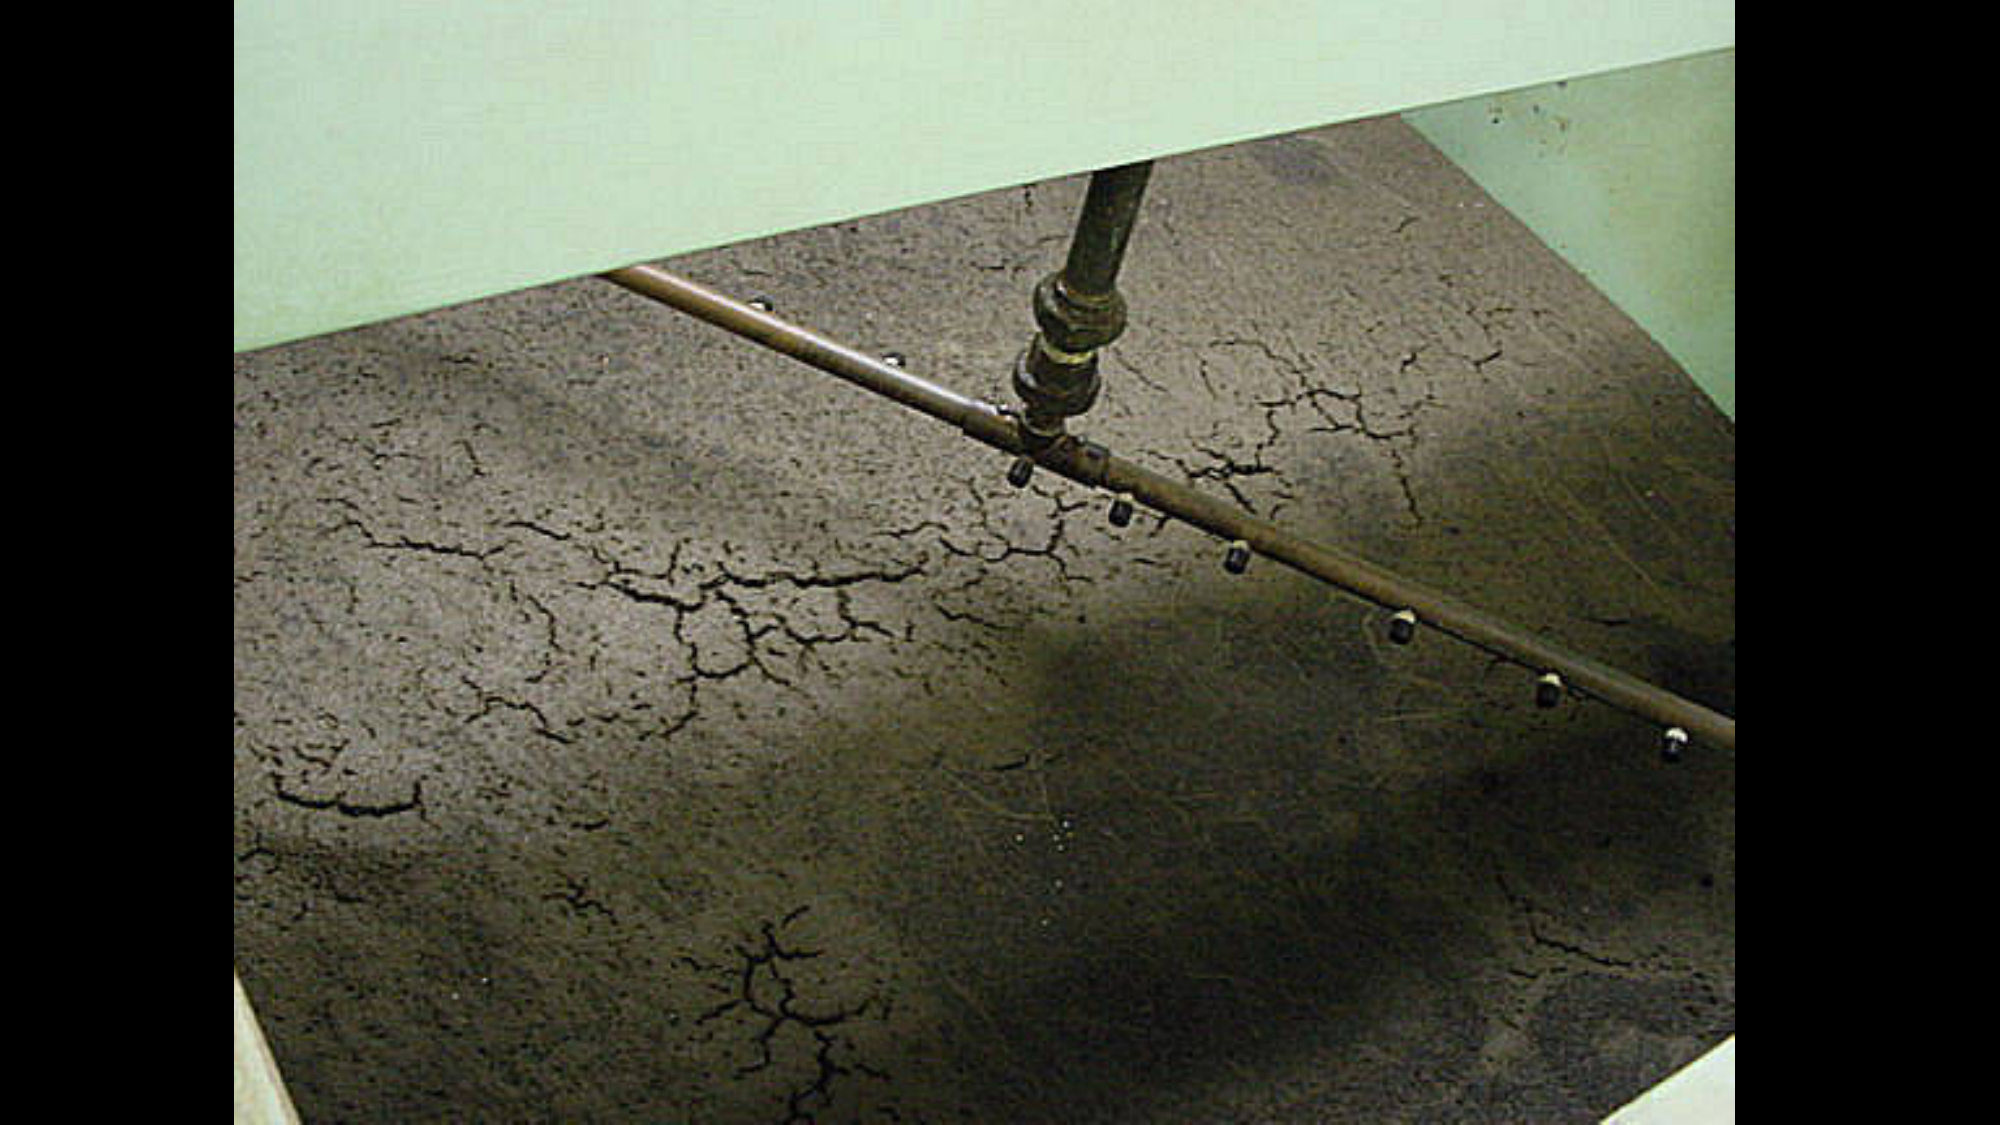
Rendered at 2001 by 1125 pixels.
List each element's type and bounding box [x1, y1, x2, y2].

picture [234, 0, 1735, 1125]
